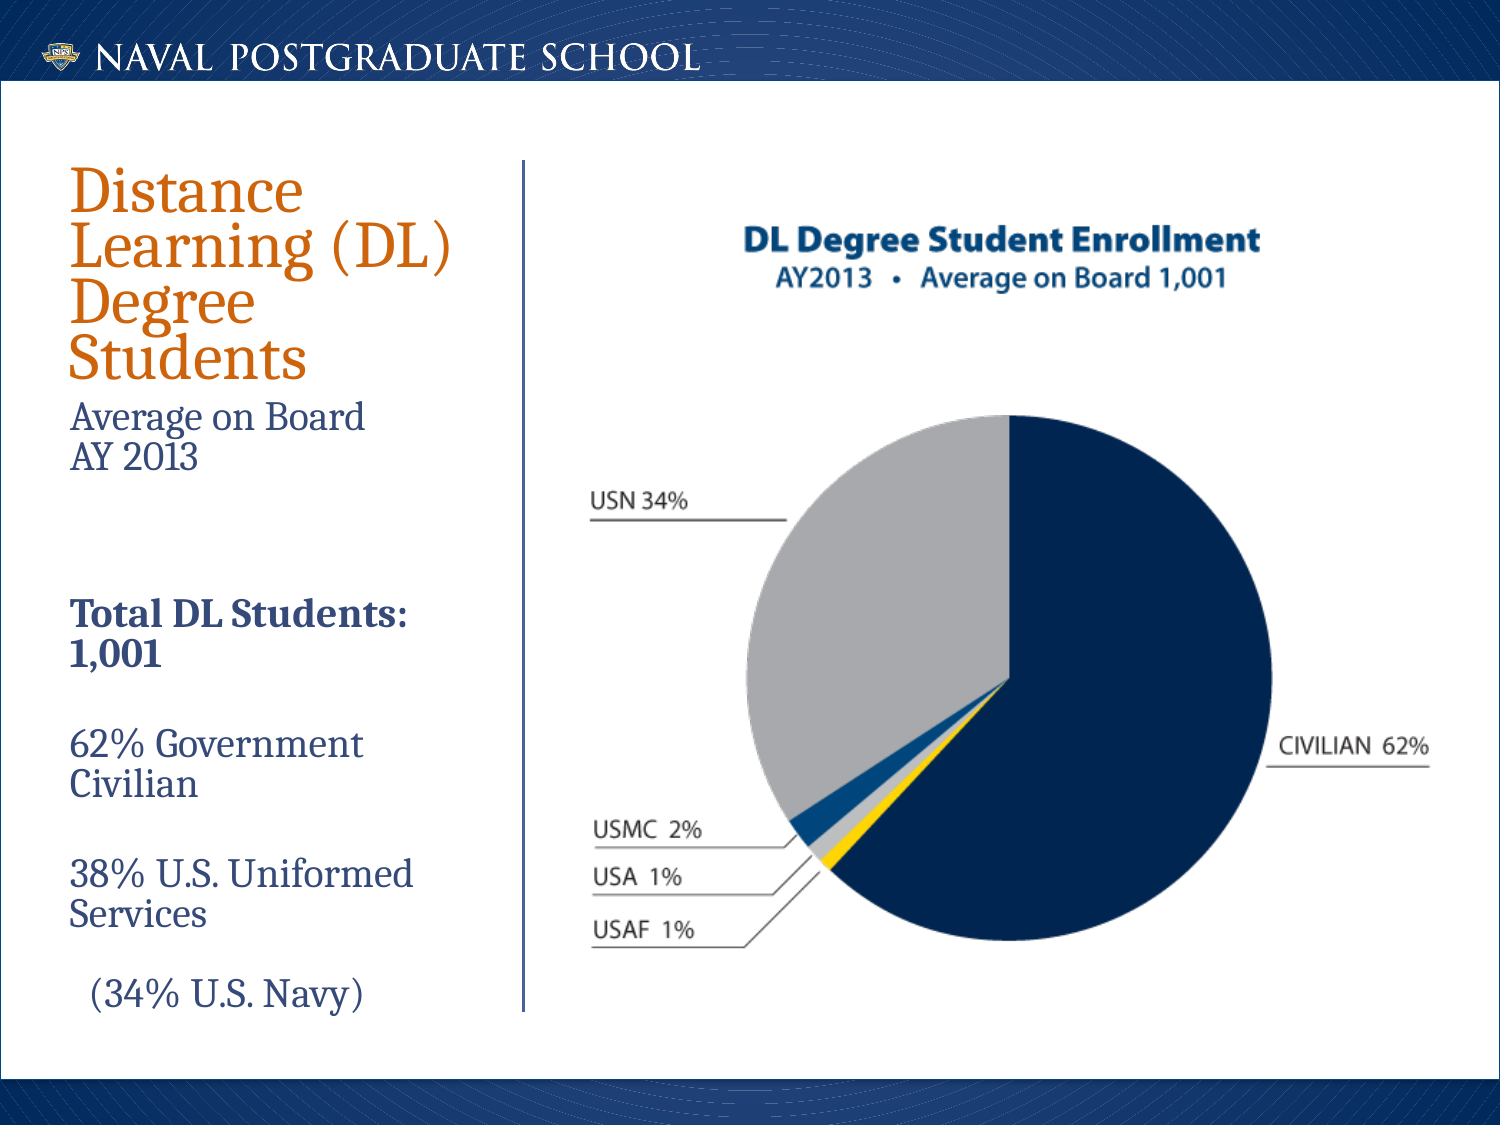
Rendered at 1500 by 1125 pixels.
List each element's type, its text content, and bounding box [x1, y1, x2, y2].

text_box Distance Learning (DL) Degree Students Average on Board AY 2013 Total DL Students: 1,001 62% Government Civilian 38% U.S. Uniformed Services (34% U.S. Navy) [55, 159, 512, 1050]
picture [41, 43, 700, 71]
picture [573, 148, 1449, 1038]
